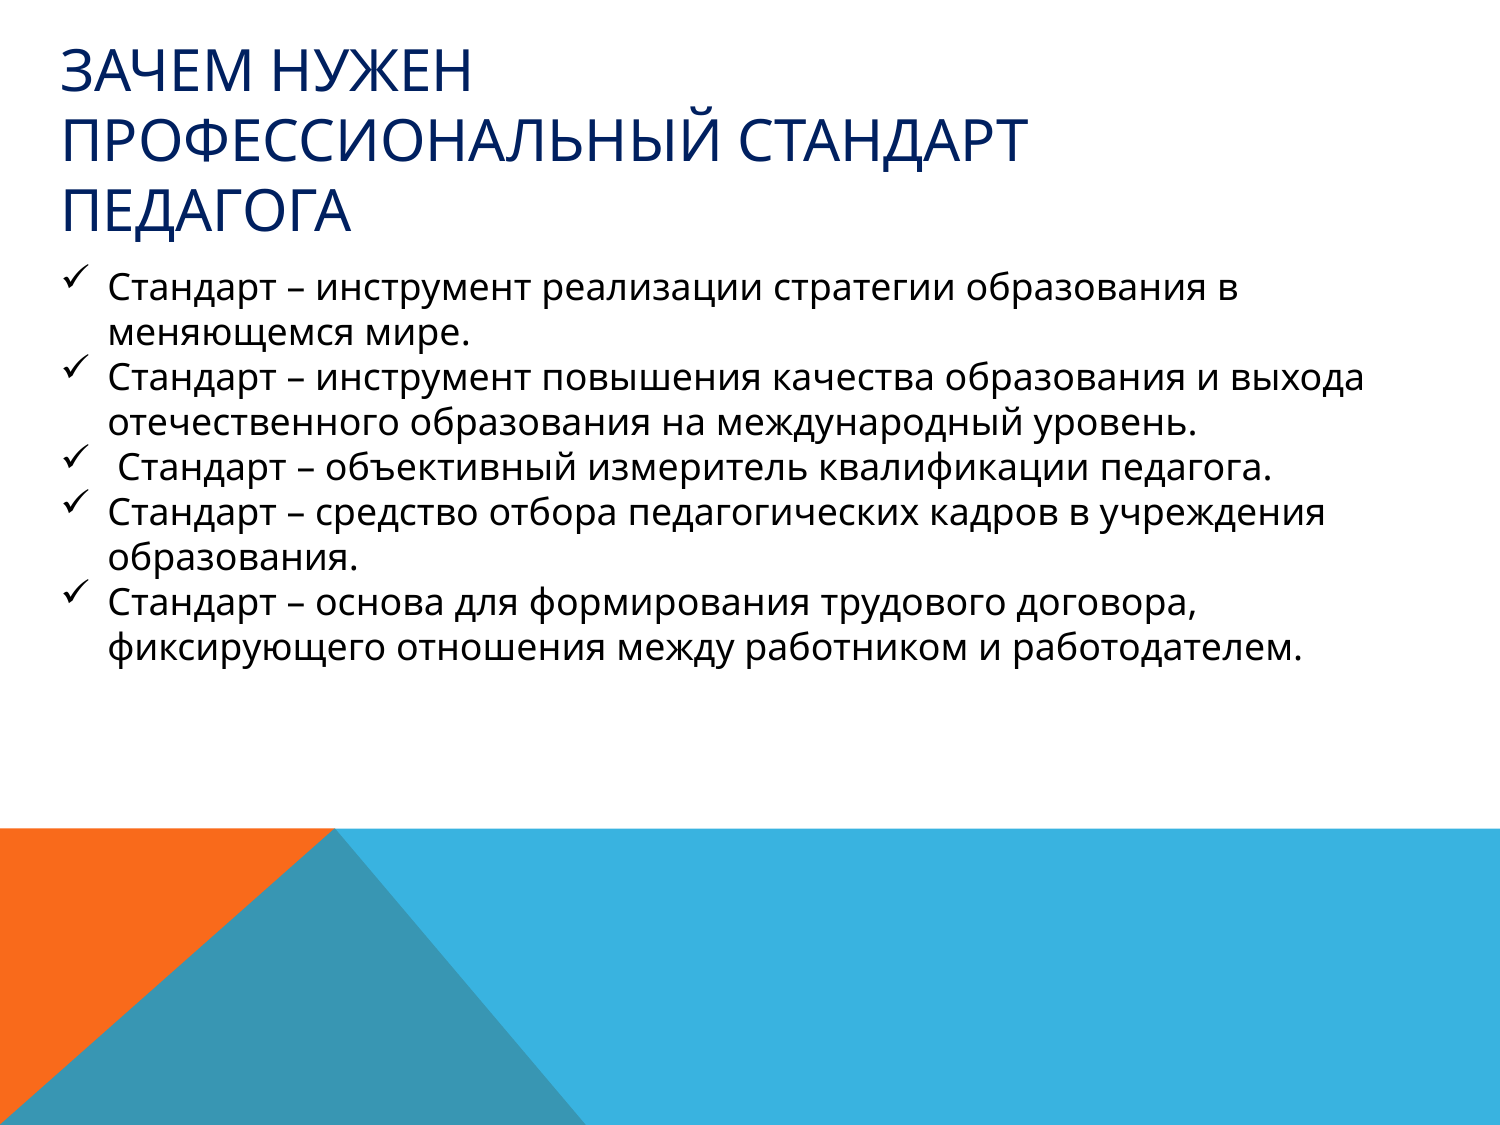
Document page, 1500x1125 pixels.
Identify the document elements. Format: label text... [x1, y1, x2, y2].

text_box Стандарт – инструмент реализации стратегии образования в меняющемся мире. Стандарт – инструмент повышения качества образования и выхода отечественного образования на международный уровень. Стандарт – объективный измеритель квалификации педагога. Стандарт – средство отбора педагогических кадров в учреждения образования. Стандарт – основа для формирования трудового договора, фиксирующего отношения между работником и работодателем. [45, 255, 1405, 676]
text_box Зачем нужен профессиональный стандарт педагога [45, 25, 1138, 250]
